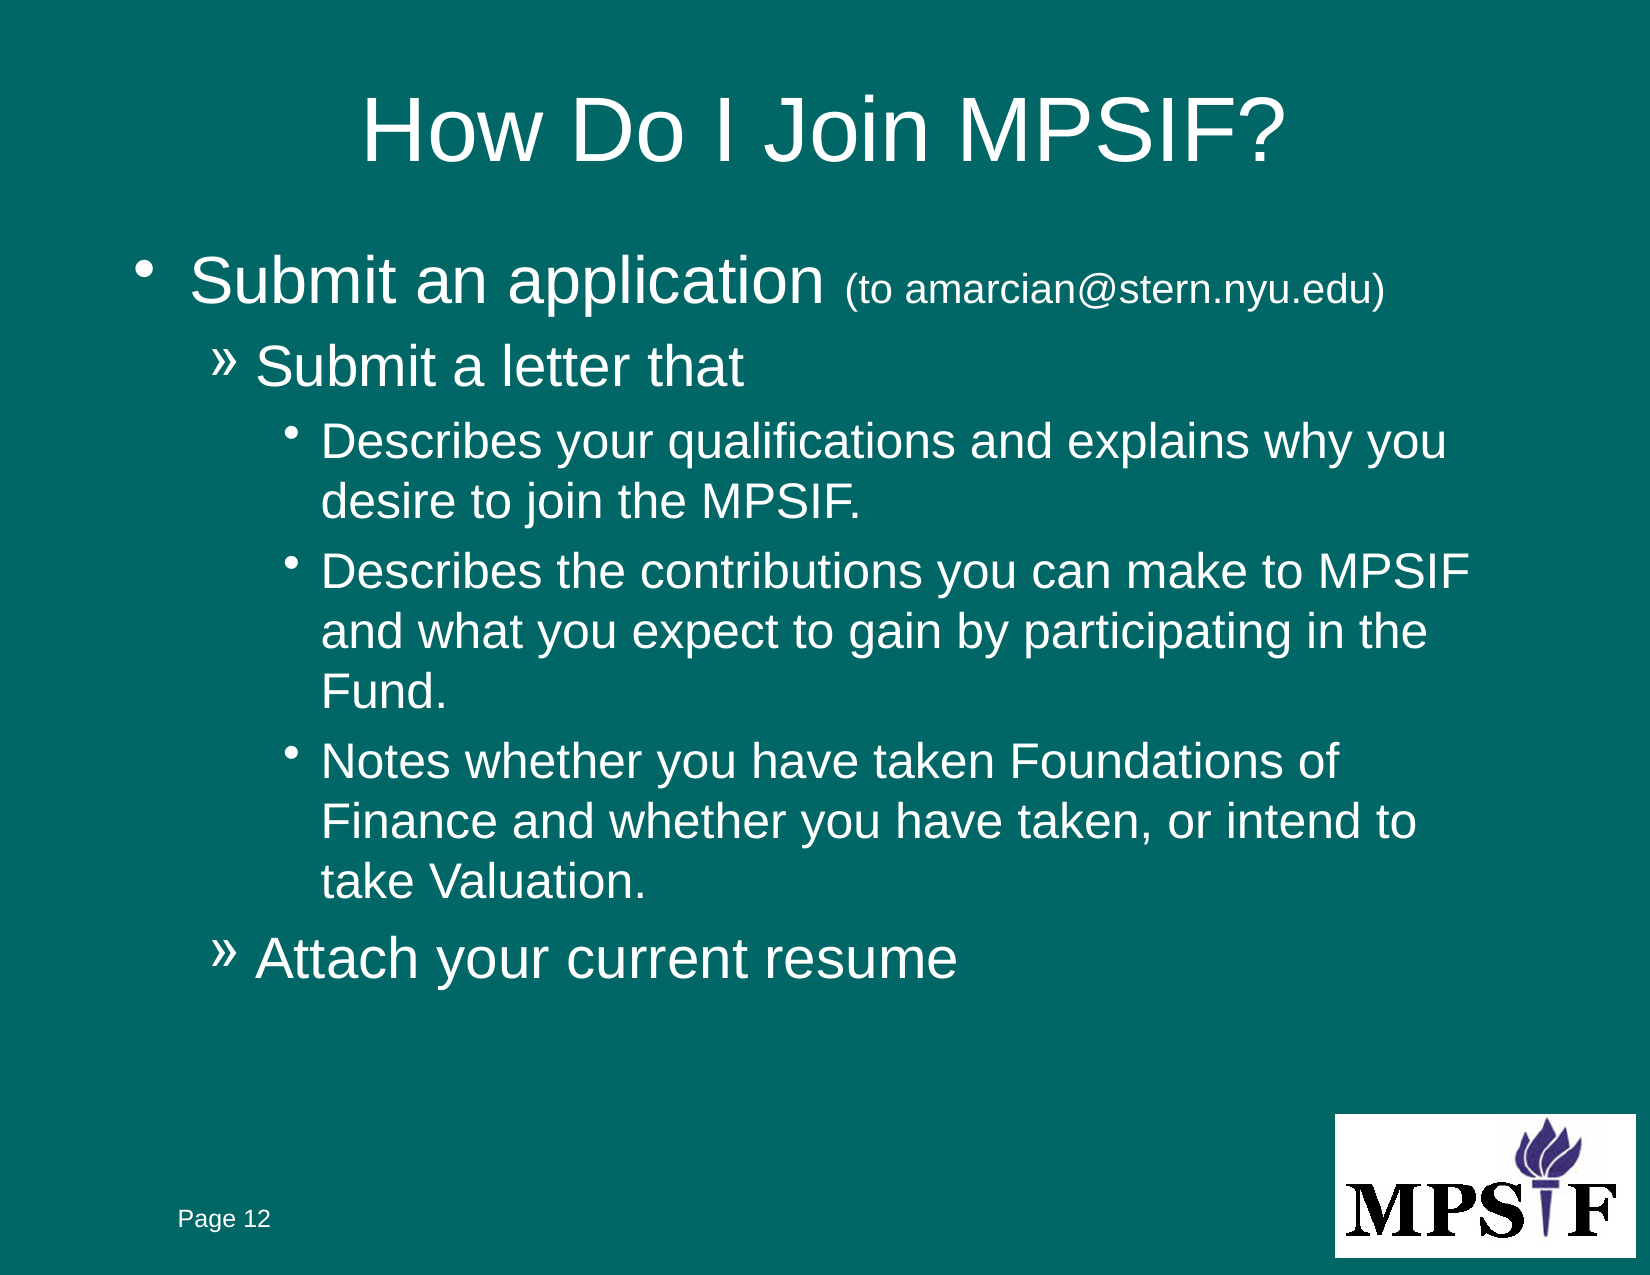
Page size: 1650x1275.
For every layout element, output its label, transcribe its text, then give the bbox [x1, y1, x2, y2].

slide_number Page 12 [162, 1155, 501, 1244]
picture [1335, 1114, 1636, 1258]
title How Do I Join MPSIF? [150, 12, 1500, 229]
list Submit an application (to amarcian@stern.nyu.edu) Submit a letter that Describes your qualifications and explains why you desire to join the MPSIF. Describes the contributions you can make to MPSIF and what you expect to gain by participating in the Fund. Notes whether you have taken Foundations of Finance and whether you have taken, or intend to take Valuation. Attach your current resume [117, 229, 1531, 1100]
